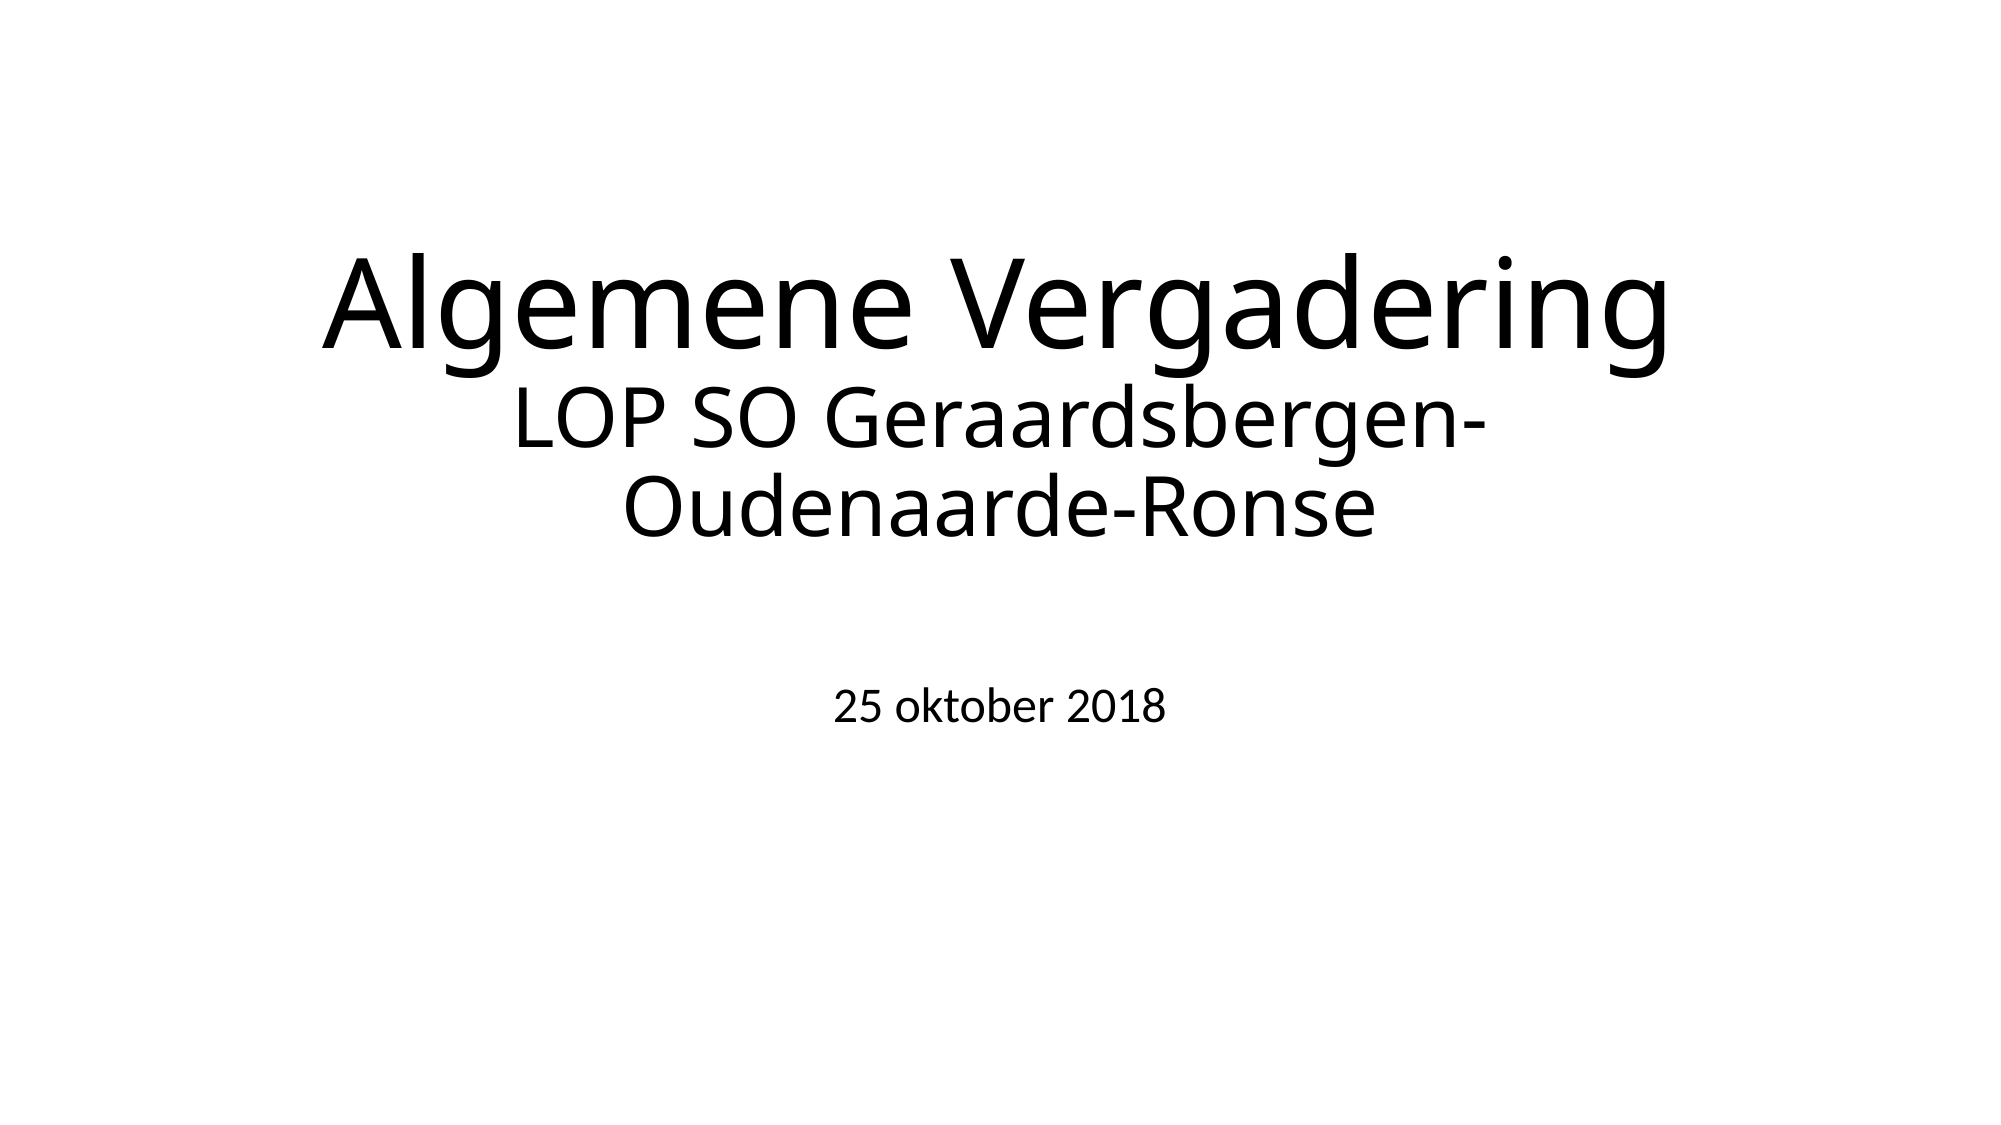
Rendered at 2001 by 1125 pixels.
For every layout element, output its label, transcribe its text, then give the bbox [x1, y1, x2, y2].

title Algemene Vergadering LOP SO Geraardsbergen-Oudenaarde-Ronse [249, 184, 1750, 563]
subtitle 25 oktober 2018 [249, 590, 1750, 863]
